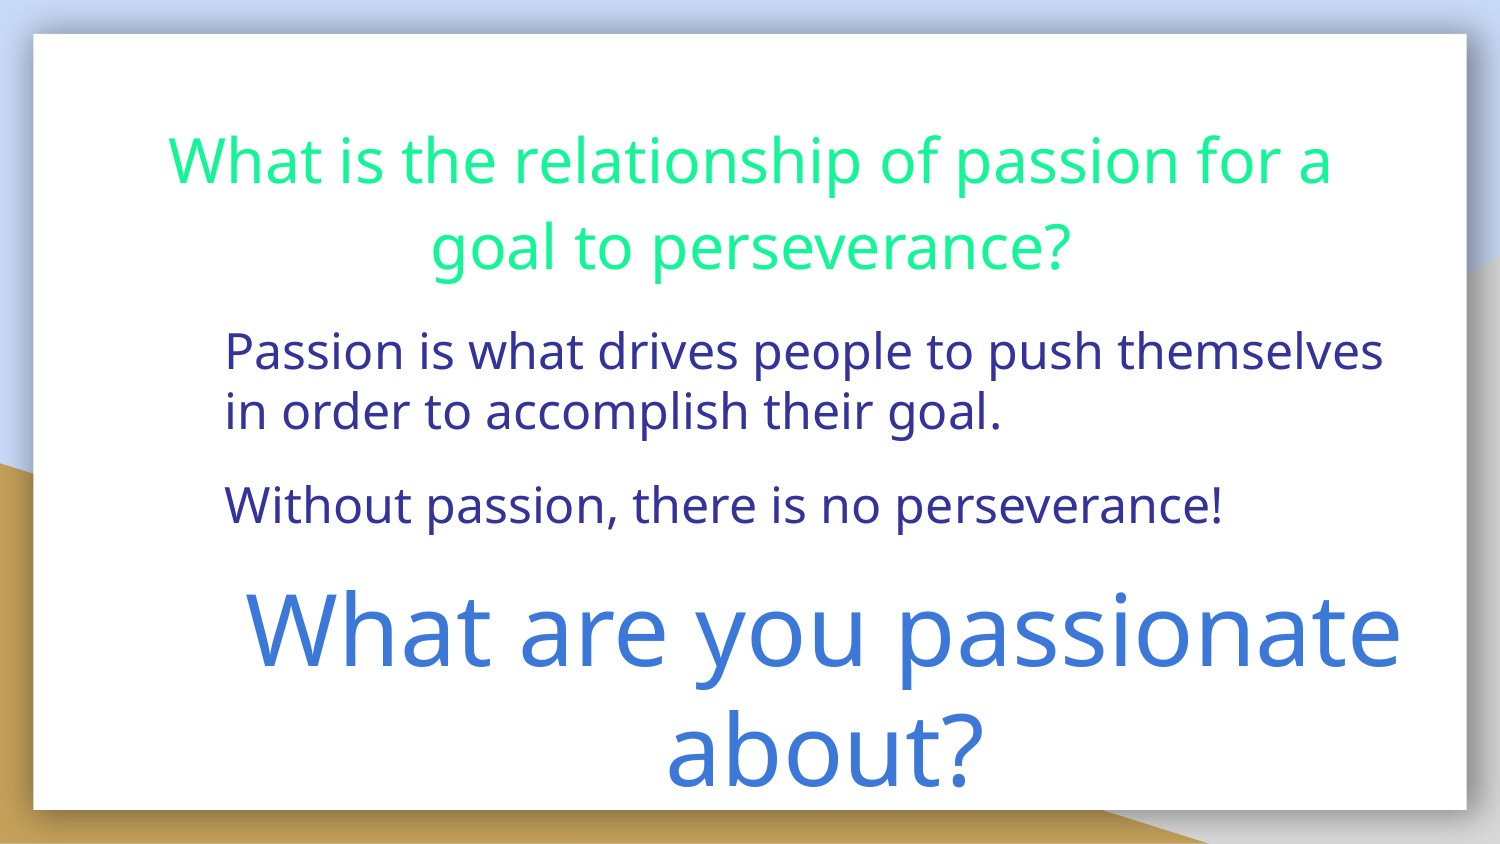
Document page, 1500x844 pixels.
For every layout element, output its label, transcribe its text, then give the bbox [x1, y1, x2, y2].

title What is the relationship of passion for a goal to perseverance? [135, 94, 1368, 252]
list Passion is what drives people to push themselves in order to accomplish their goal. Without passion, there is no perseverance! What are you passionate about? [209, 304, 1442, 707]
